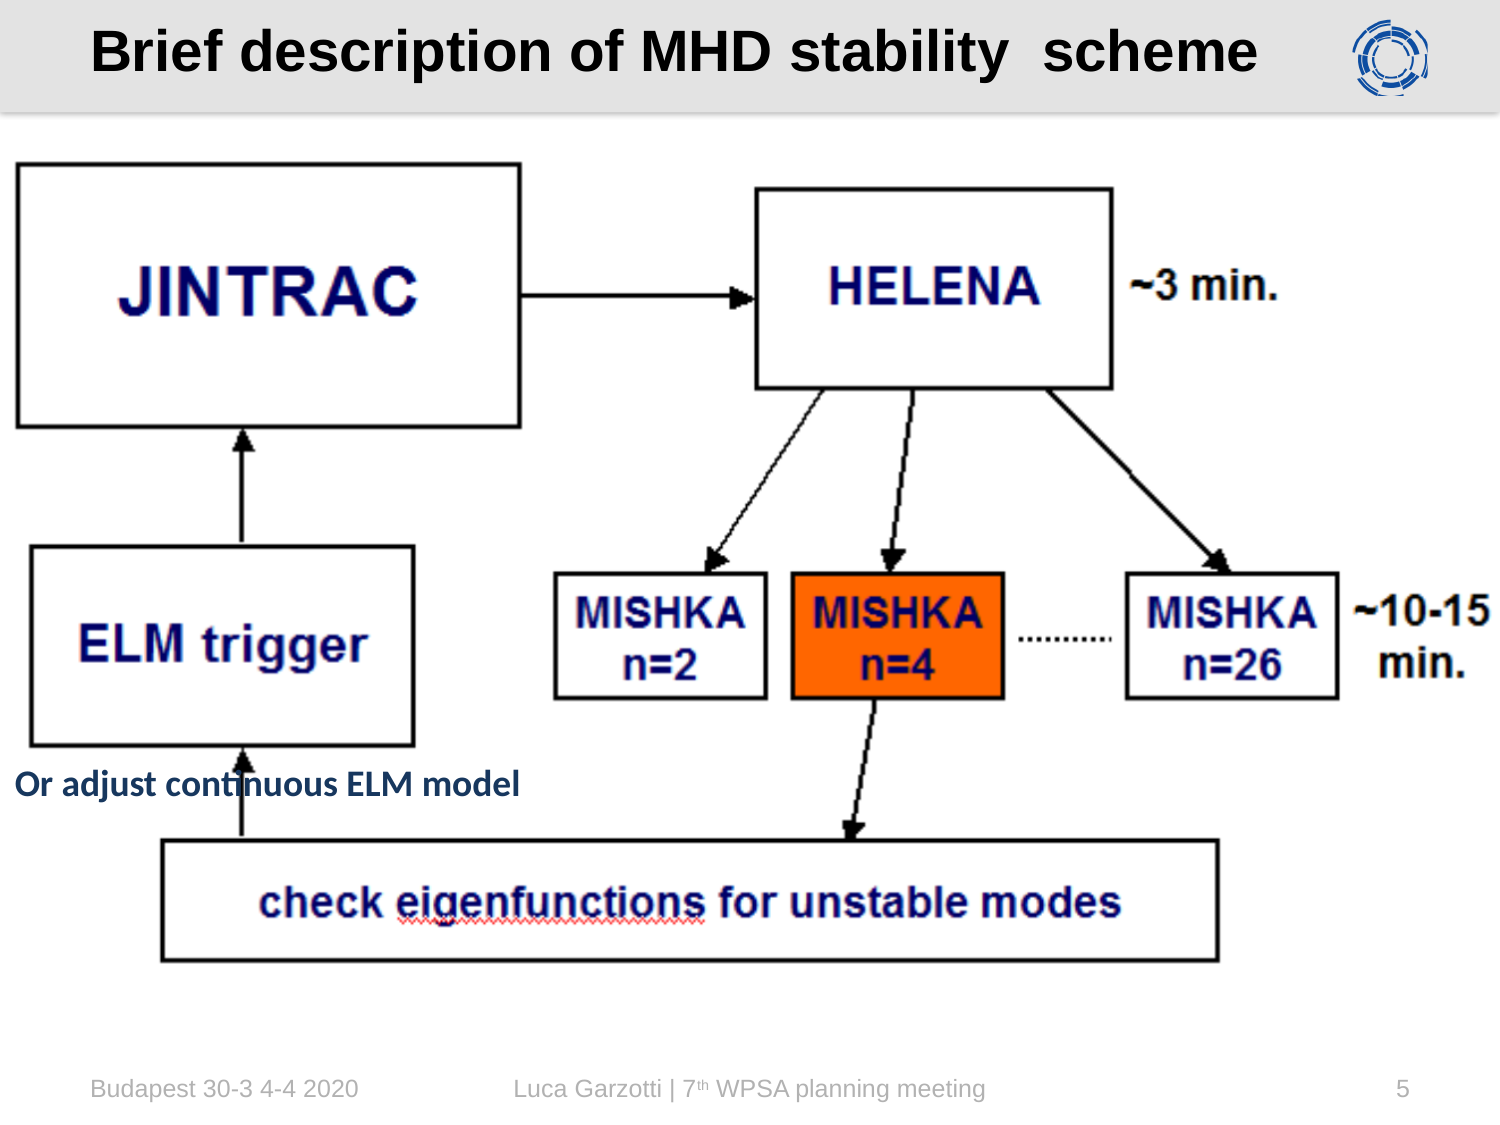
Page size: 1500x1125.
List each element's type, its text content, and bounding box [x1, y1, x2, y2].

footer Luca Garzotti | 7th WPSA planning meeting [442, 1057, 1058, 1118]
slide_number 5 [1074, 1057, 1425, 1118]
title Brief description of MHD stability scheme [75, 12, 1313, 88]
picture [0, 151, 1500, 974]
slide_number Budapest 30-3 4-4 2020 [75, 1057, 425, 1118]
